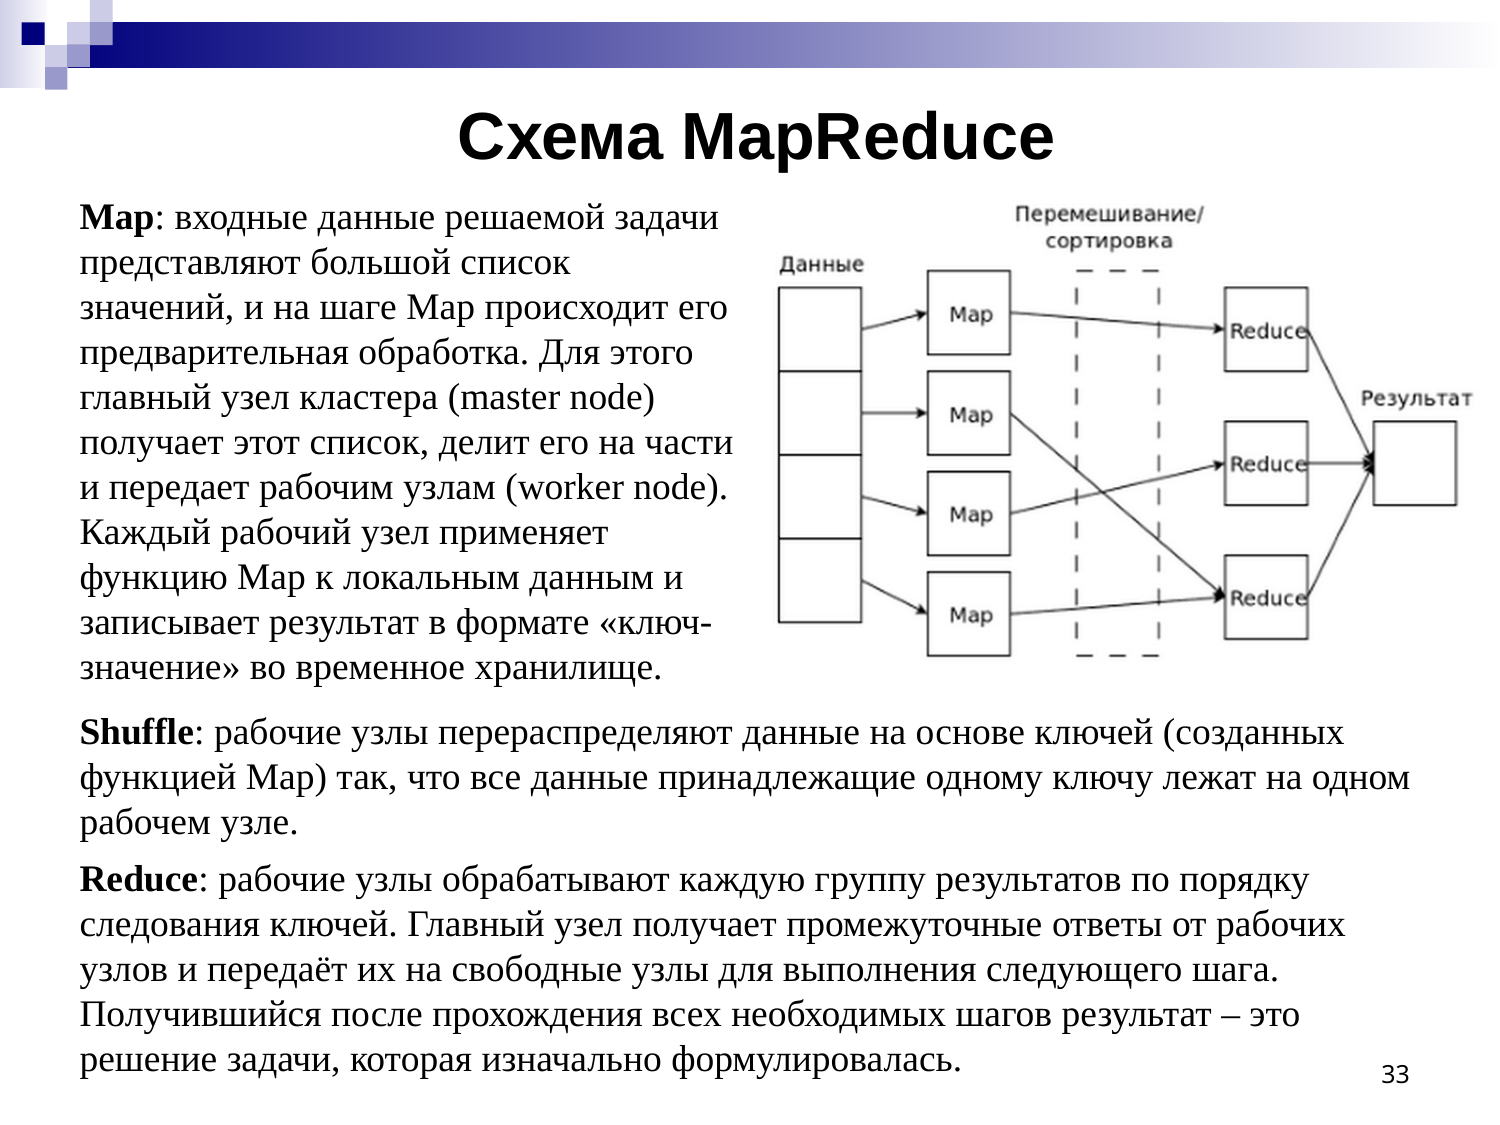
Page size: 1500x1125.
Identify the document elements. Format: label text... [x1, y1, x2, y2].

picture [761, 184, 1483, 671]
text_box Shuffle: рабочие узлы перераспределяют данные на основе ключей (созданных функцией Map) так, что все данные принадлежащие одному ключу лежат на одном рабочем узле. Reduce: рабочие узлы обрабатывают каждую группу результатов по порядку следования ключей. Главный узел получает промежуточные ответы от рабочих узлов и передаёт их на свободные узлы для выполнения следующего шага. Получившийся после прохождения всех необходимых шагов результат – это решение задачи, которая изначально формулировалась. [64, 699, 1436, 1087]
title Схема MapReduce [76, 78, 1437, 188]
text_box Map: входные данные решаемой задачи представляют большой список значений, и на шаге Map происходит его предварительная обработка. Для этого главный узел кластера (master node) получает этот список, делит его на части и передает рабочим узлам (worker node). Каждый рабочий узел применяет функцию Map к локальным данным и записывает результат в формате «ключ-значение» во временное хранилище. [64, 184, 750, 695]
slide_number 33 [1074, 1025, 1425, 1100]
